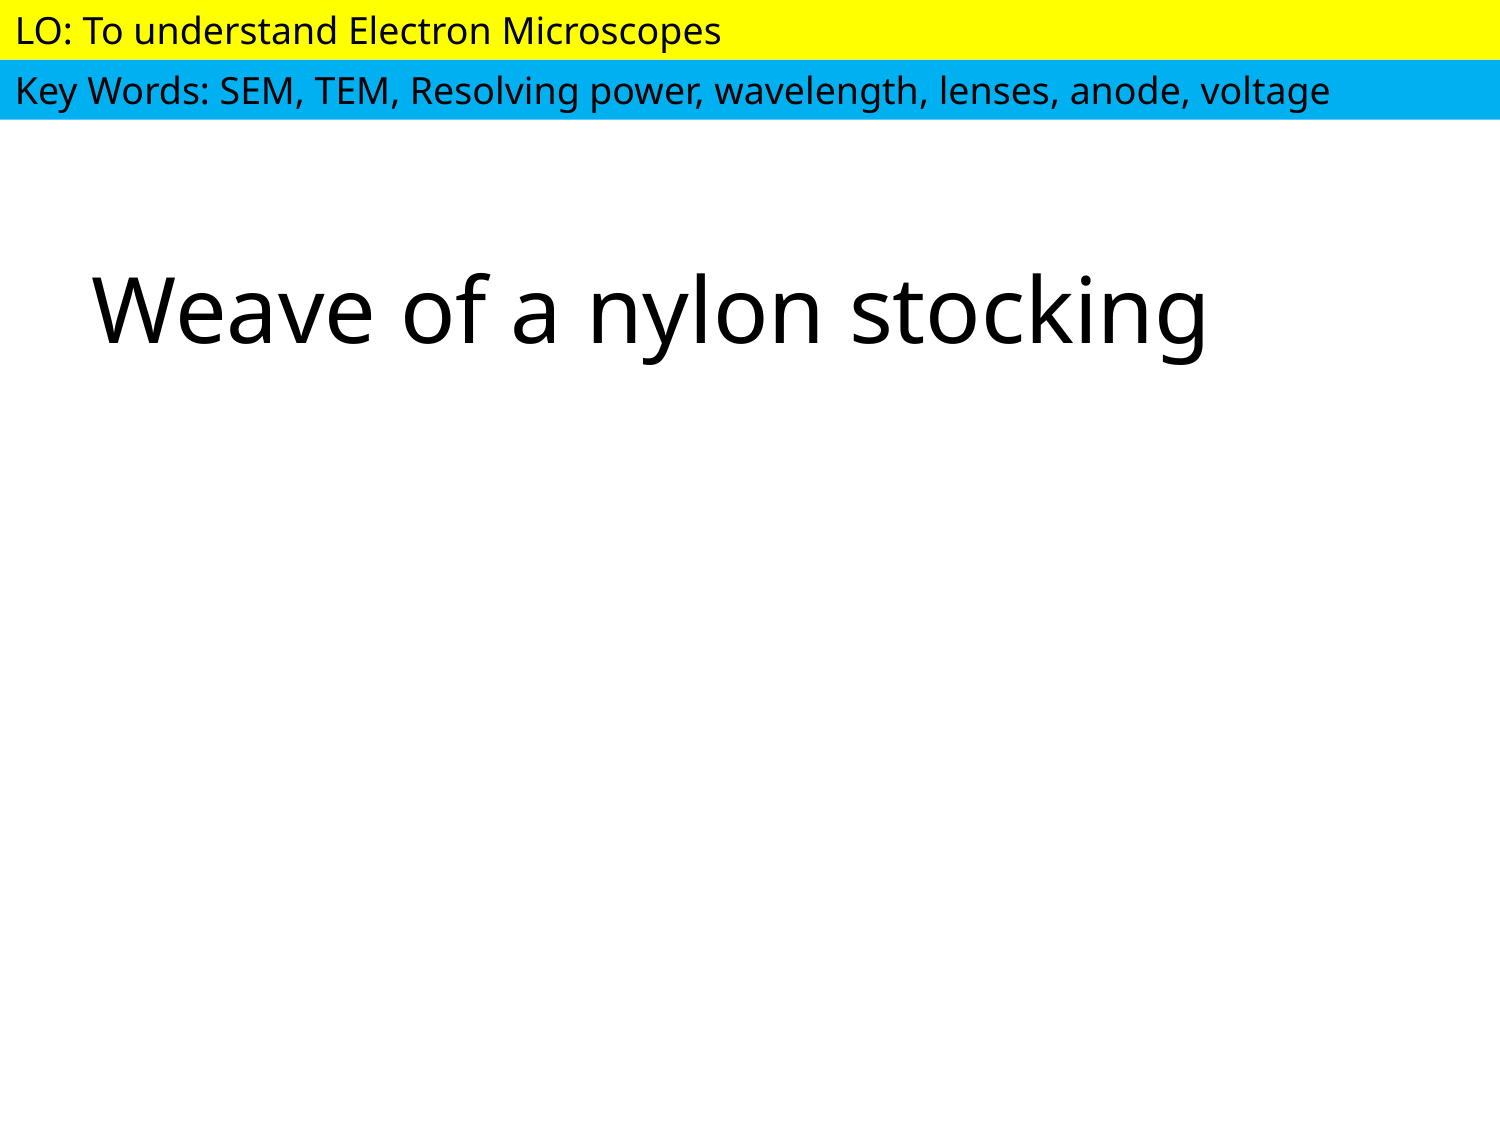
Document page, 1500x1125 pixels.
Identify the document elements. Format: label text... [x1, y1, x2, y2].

title Weave of a nylon stocking [76, 220, 1427, 408]
